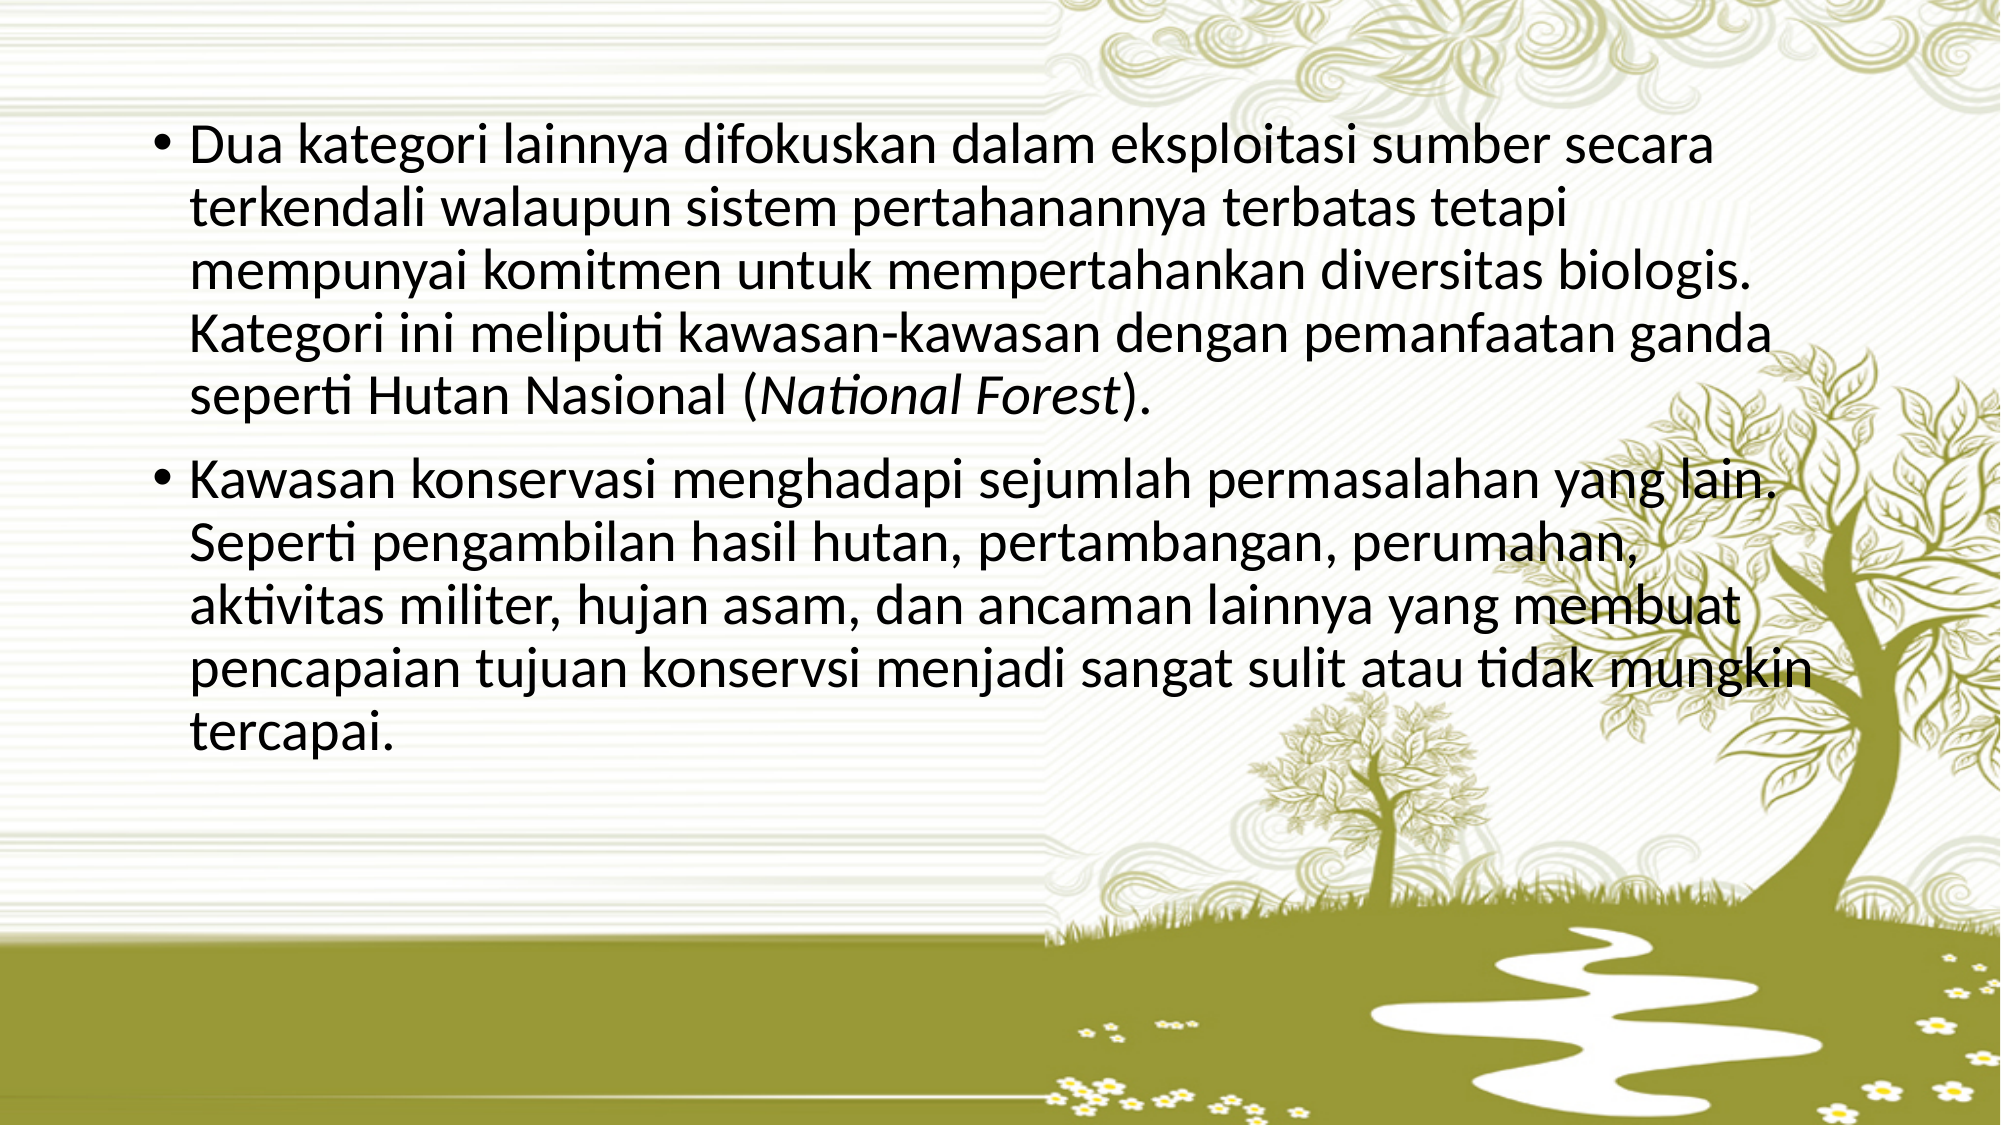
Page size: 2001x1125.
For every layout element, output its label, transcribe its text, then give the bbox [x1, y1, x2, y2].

list Dua kategori lainnya difokuskan dalam eksploitasi sumber secara terkendali walaupun sistem pertahanannya terbatas tetapi mempunyai komitmen untuk mempertahankan diversitas biologis. Kategori ini meliputi kawasan-kawasan dengan pemanfaatan ganda seperti Hutan Nasional (National Forest). Kawasan konservasi menghadapi sejumlah permasalahan yang lain. Seperti pengambilan hasil hutan, pertambangan, perumahan, aktivitas militer, hujan asam, dan ancaman lainnya yang membuat pencapaian tujuan konservsi menjadi sangat sulit atau tidak mungkin tercapai. [137, 105, 1863, 1014]
picture [0, 0, 2001, 1125]
